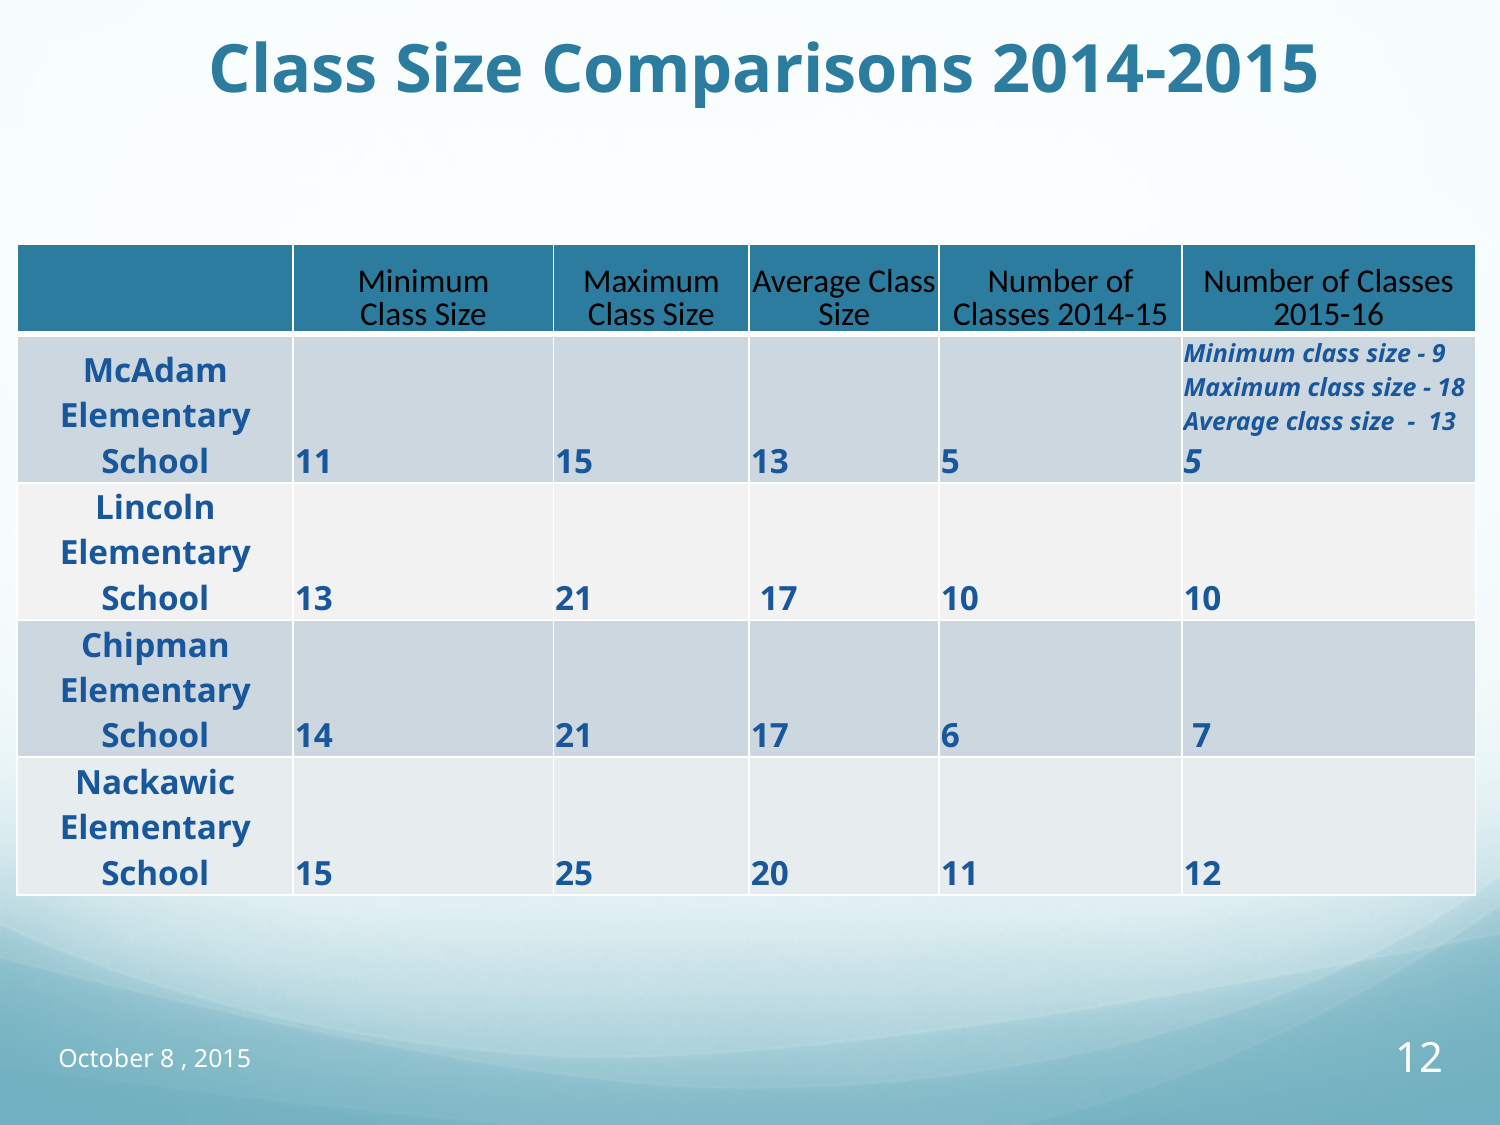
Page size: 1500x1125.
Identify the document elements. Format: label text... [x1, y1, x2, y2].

title Class Size Comparisons 2014-2015 [91, 15, 1412, 121]
table_cell Nackawic Elementary School [18, 758, 292, 894]
table_cell Minimum class size - 9 Maximum class size - 18 Average class size - 13 5 [1183, 337, 1475, 482]
table_cell 13 [294, 484, 553, 619]
table_cell 21 [554, 621, 748, 756]
table_header Maximum Class Size [554, 245, 748, 331]
table_header Number of Classes 2014-15 [940, 245, 1181, 331]
table_cell 11 [294, 337, 553, 482]
table_cell 10 [940, 484, 1181, 619]
table_cell 6 [940, 621, 1181, 756]
table_cell 15 [294, 758, 553, 894]
table_cell 13 [750, 337, 938, 482]
table_cell Lincoln Elementary School [18, 484, 292, 619]
table_cell 7 [1183, 621, 1475, 756]
table_cell 11 [940, 758, 1181, 894]
table_header Minimum Class Size [294, 245, 553, 331]
footer October 8 , 2015 [43, 1029, 838, 1090]
table_cell McAdam Elementary School [18, 337, 292, 482]
table_cell 14 [294, 621, 553, 756]
table_cell 17 [750, 621, 938, 756]
table_cell 21 [554, 484, 748, 619]
table_header [18, 245, 292, 331]
table_cell 10 [1183, 484, 1475, 619]
table_cell 15 [554, 337, 748, 482]
slide_number 12 [1295, 1029, 1459, 1090]
table_header Number of Classes 2015-16 [1183, 245, 1475, 331]
table_cell 20 [750, 758, 938, 894]
table_cell 17 [750, 484, 938, 619]
table_cell 12 [1183, 758, 1475, 894]
table_cell 25 [554, 758, 748, 894]
table_header Average Class Size [750, 245, 938, 331]
table_cell 5 [940, 337, 1181, 482]
table_cell Chipman Elementary School [18, 621, 292, 756]
